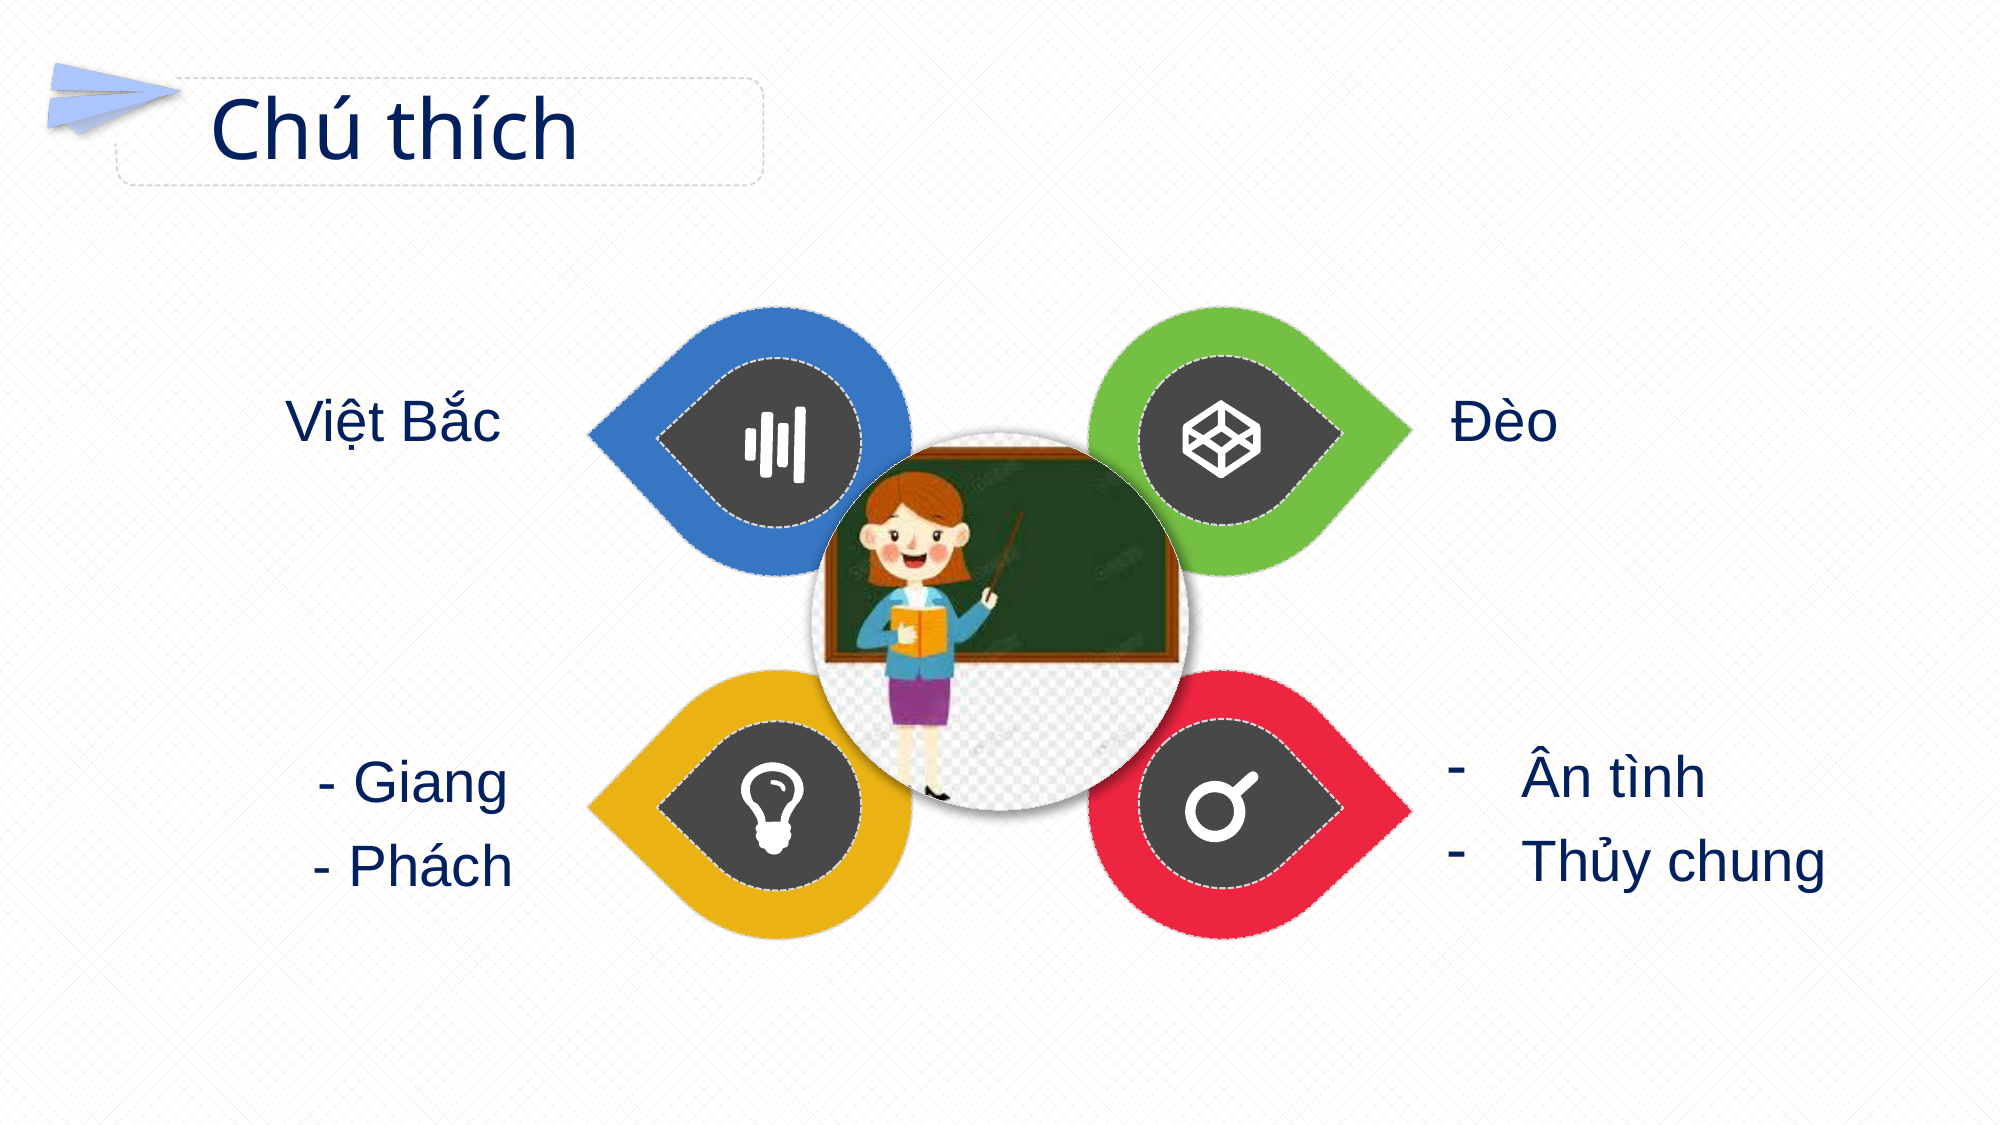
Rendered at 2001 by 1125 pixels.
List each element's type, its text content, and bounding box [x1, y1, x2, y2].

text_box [1087, 669, 1358, 940]
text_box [220, 361, 567, 487]
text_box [180, 722, 646, 900]
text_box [1087, 306, 1358, 577]
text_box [1432, 717, 1931, 895]
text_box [642, 306, 913, 577]
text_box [1361, 361, 1649, 483]
text_box Chú thích [194, 69, 596, 184]
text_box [642, 669, 913, 940]
picture [811, 432, 1189, 811]
picture [48, 28, 151, 156]
text_box [115, 77, 765, 187]
